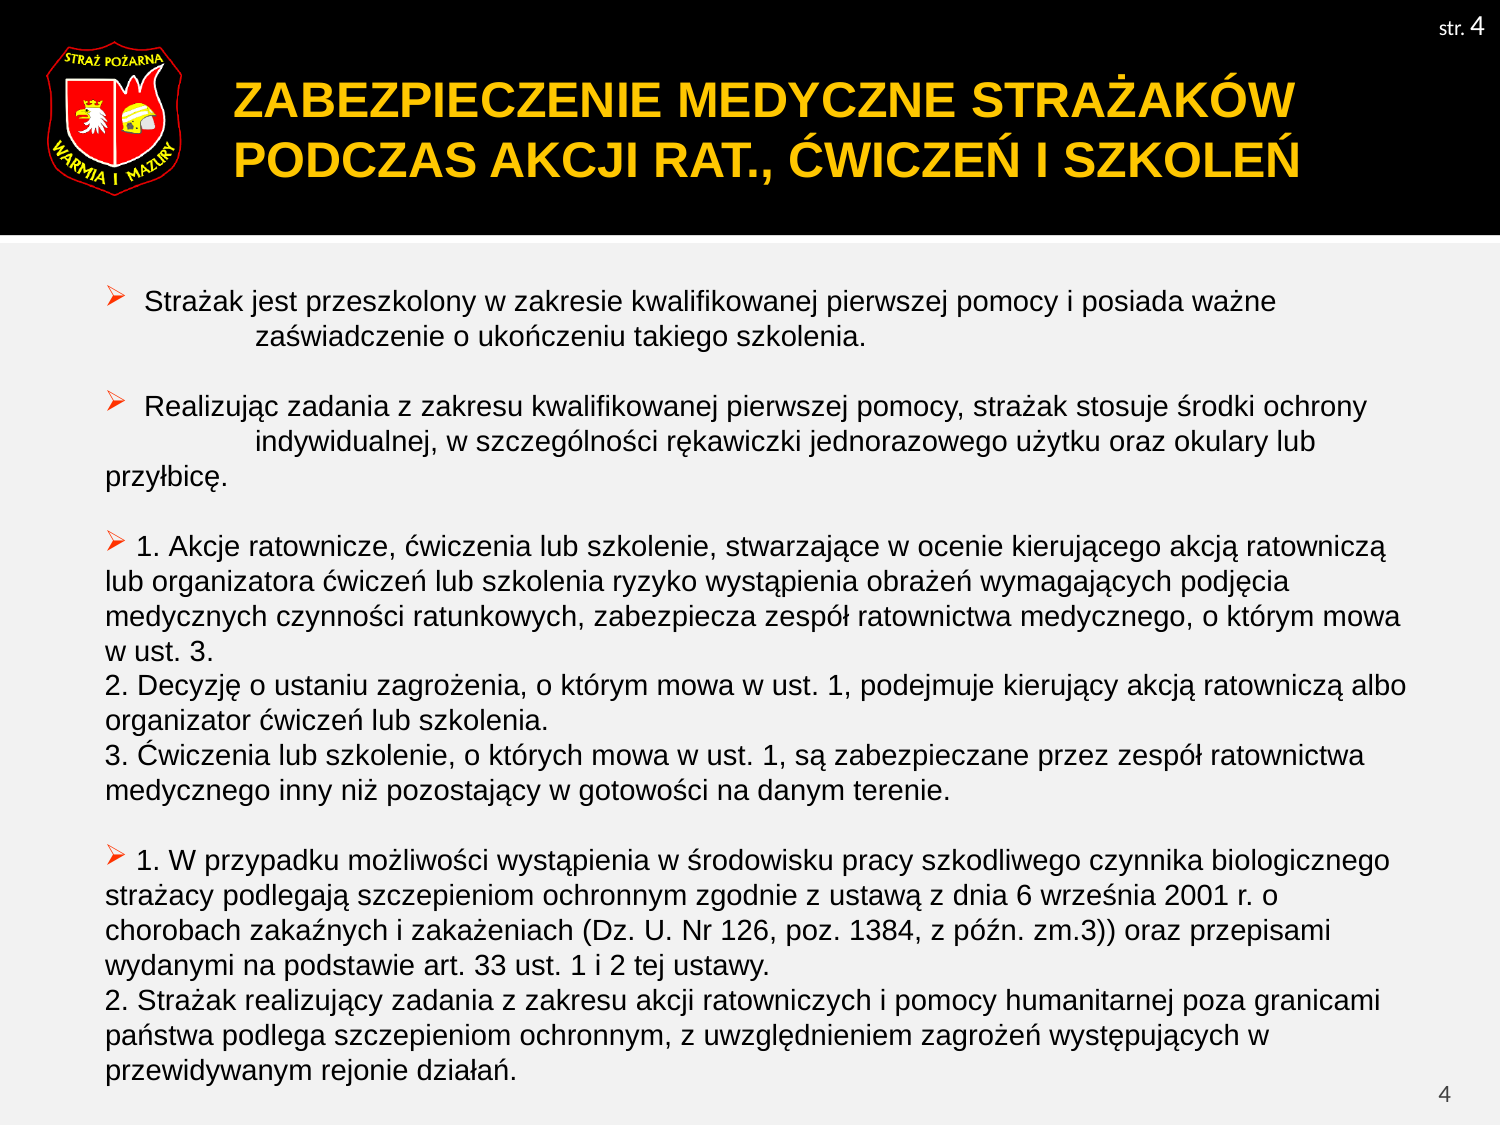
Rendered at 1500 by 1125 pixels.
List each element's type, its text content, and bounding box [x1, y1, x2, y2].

text_box [44, 268, 1405, 905]
picture [46, 41, 182, 196]
list Strażak jest przeszkolony w zakresie kwalifikowanej pierwszej pomocy i posiada ważne zaświadczenie o ukończeniu takiego szkolenia. Realizując zadania z zakresu kwalifikowanej pierwszej pomocy, strażak stosuje środki ochrony indywidualnej, w szczególności rękawiczki jednorazowego użytku oraz okulary lub przyłbicę. 1. Akcje ratownicze, ćwiczenia lub szkolenie, stwarzające w ocenie kierującego akcją ratowniczą lub organizatora ćwiczeń lub szkolenia ryzyko wystąpienia obrażeń wymagających podjęcia medycznych czynności ratunkowych, zabezpiecza zespół ratownictwa medycznego, o którym mowa w ust. 3. 2. Decyzję o ustaniu zagrożenia, o którym mowa w ust. 1, podejmuje kierujący akcją ratowniczą albo organizator ćwiczeń lub szkolenia. 3. Ćwiczenia lub szkolenie, o których mowa w ust. 1, są zabezpieczane przez zespół ratownictwa medycznego inny niż pozostający w gotowości na danym terenie. 1. W przypadku możliwości wystąpienia w środowisku pracy szkodliwego czynnika biologicznego strażacy podlegają szczepieniom ochronnym zgodnie z ustawą z dnia 6 września 2001 r. o chorobach zakaźnych i zakażeniach (Dz. U. Nr 126, poz. 1384, z późn. zm.3)) oraz przepisami wydanymi na podstawie art. 33 ust. 1 i 2 tej ustawy. 2. Strażak realizujący zadania z zakresu akcji ratowniczych i pomocy humanitarnej poza granicami państwa podlega szczepieniom ochronnym, z uwzględnieniem zagrożeń występujących w przewidywanym rejonie działań. [76, 266, 1428, 1059]
slide_number str. 4 [1404, 0, 1500, 41]
title ZABEZPIECZENIE MEDYCZNE STRAŻAKÓW PODCZAS AKCJI RAT., ĆWICZEŃ I SZKOLEŃ [218, 24, 1426, 231]
